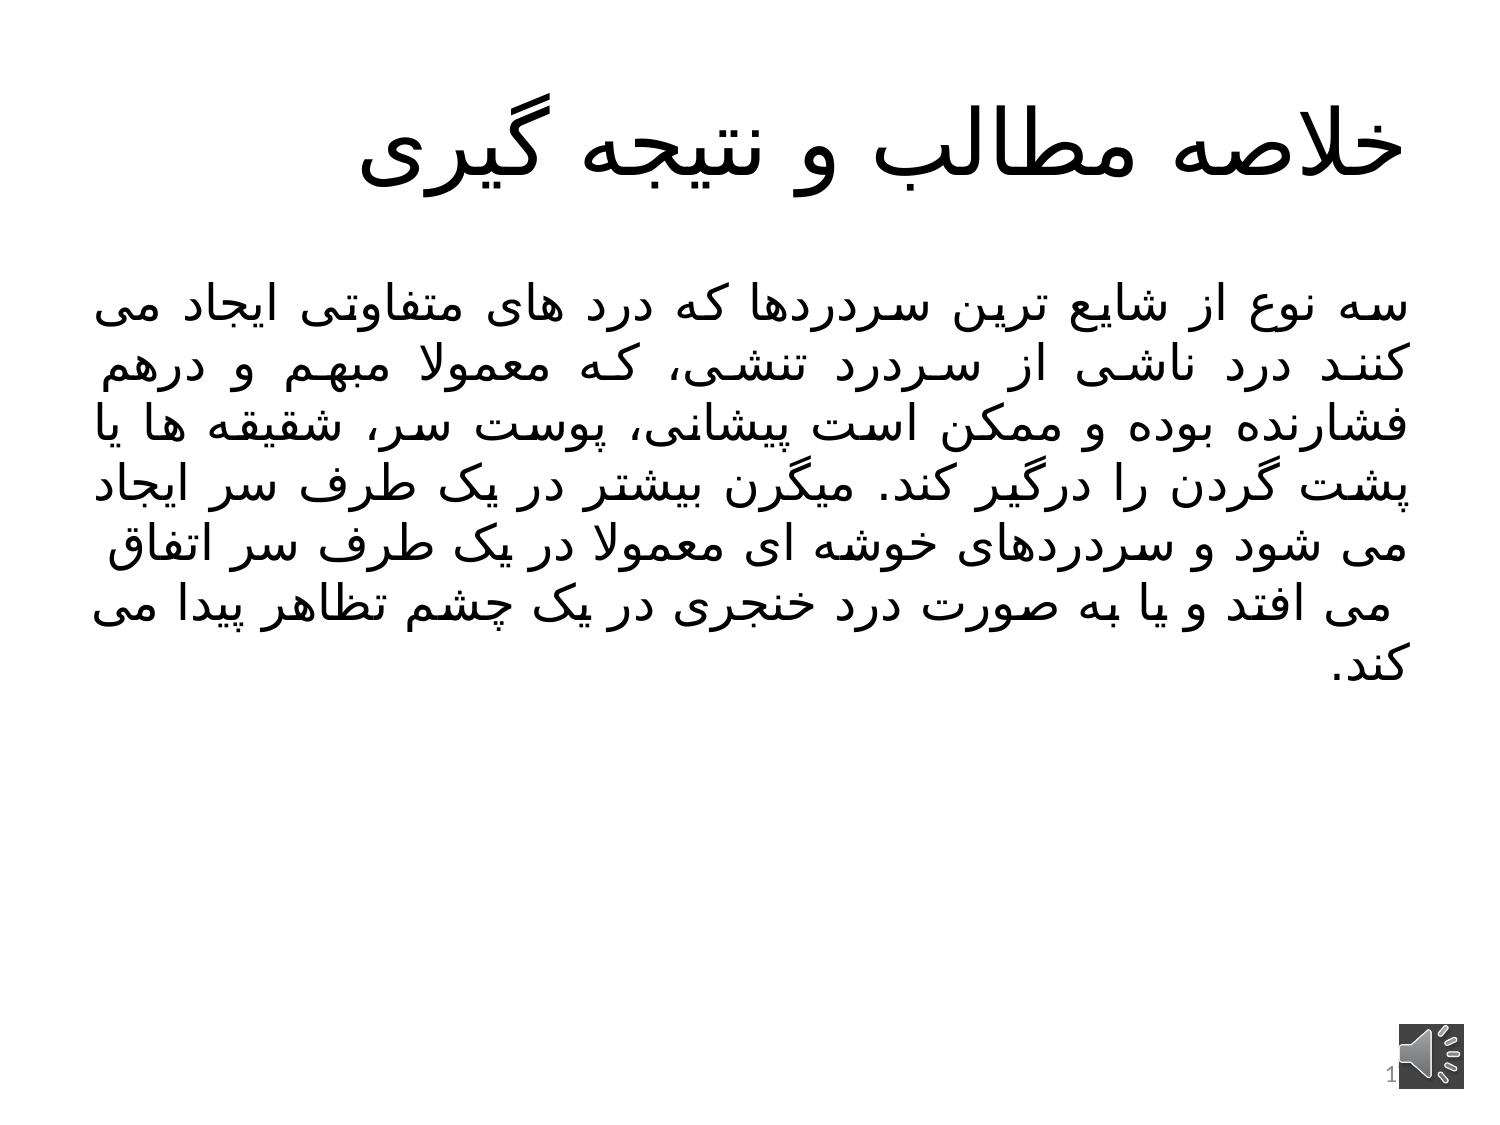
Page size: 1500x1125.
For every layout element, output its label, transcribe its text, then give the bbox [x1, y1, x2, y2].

list سه نوع از شایع ترین سردردها که درد های متفاوتی ایجاد می کنند درد ناشی از سردرد تنشی، که معمولا مبهم و درهم فشارنده بوده و ممکن است پیشانی، پوست سر، شقیقه ها یا پشت گردن را درگیر کند. میگرن بیشتر در یک طرف سر ایجاد می شود و سردردهای خوشه ای معمولا در یک طرف سر اتفاق می افتد و یا به صورت درد خنجری در یک چشم تظاهر پیدا می کند. [75, 262, 1425, 1005]
picture [1397, 1022, 1465, 1090]
slide_number 17 [1074, 1042, 1425, 1103]
title خلاصه مطالب و نتیجه گیری [75, 45, 1425, 233]
